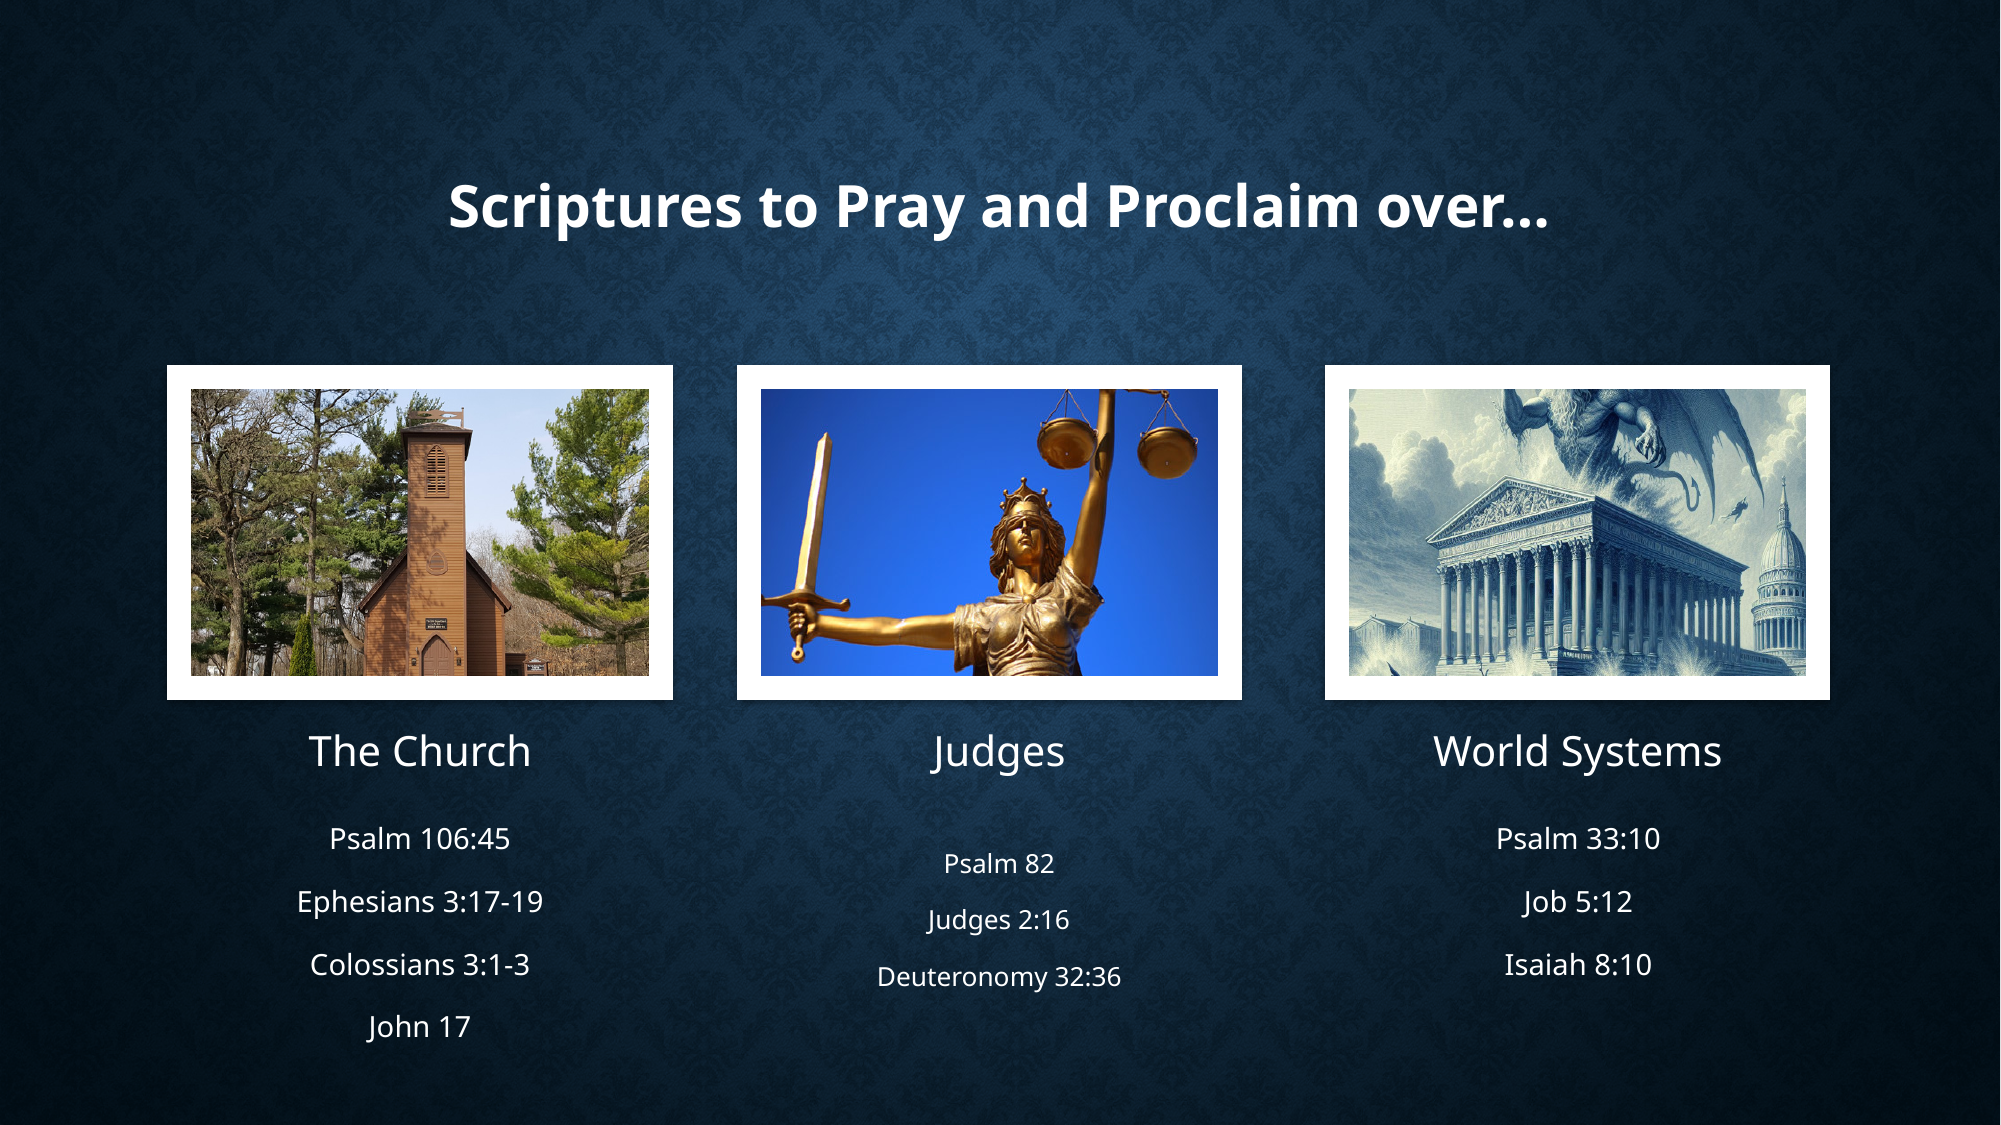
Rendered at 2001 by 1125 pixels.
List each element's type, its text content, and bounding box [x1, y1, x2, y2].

title Scriptures to Pray and Proclaim over… [149, 99, 1849, 318]
list Psalm 82 Judges 2:16 Deuteronomy 32:36 [728, 782, 1270, 1001]
list Psalm 106:45 Ephesians 3:17-19 Colossians 3:1-3 John 17 [149, 805, 691, 1075]
list The Church [149, 688, 692, 783]
picture [1336, 376, 1819, 689]
picture [178, 376, 662, 689]
list Judges [728, 688, 1270, 782]
list Psalm 33:10 Job 5:12 Isaiah 8:10 [1308, 805, 1849, 1075]
picture [748, 376, 1231, 689]
list World Systems [1307, 688, 1848, 783]
